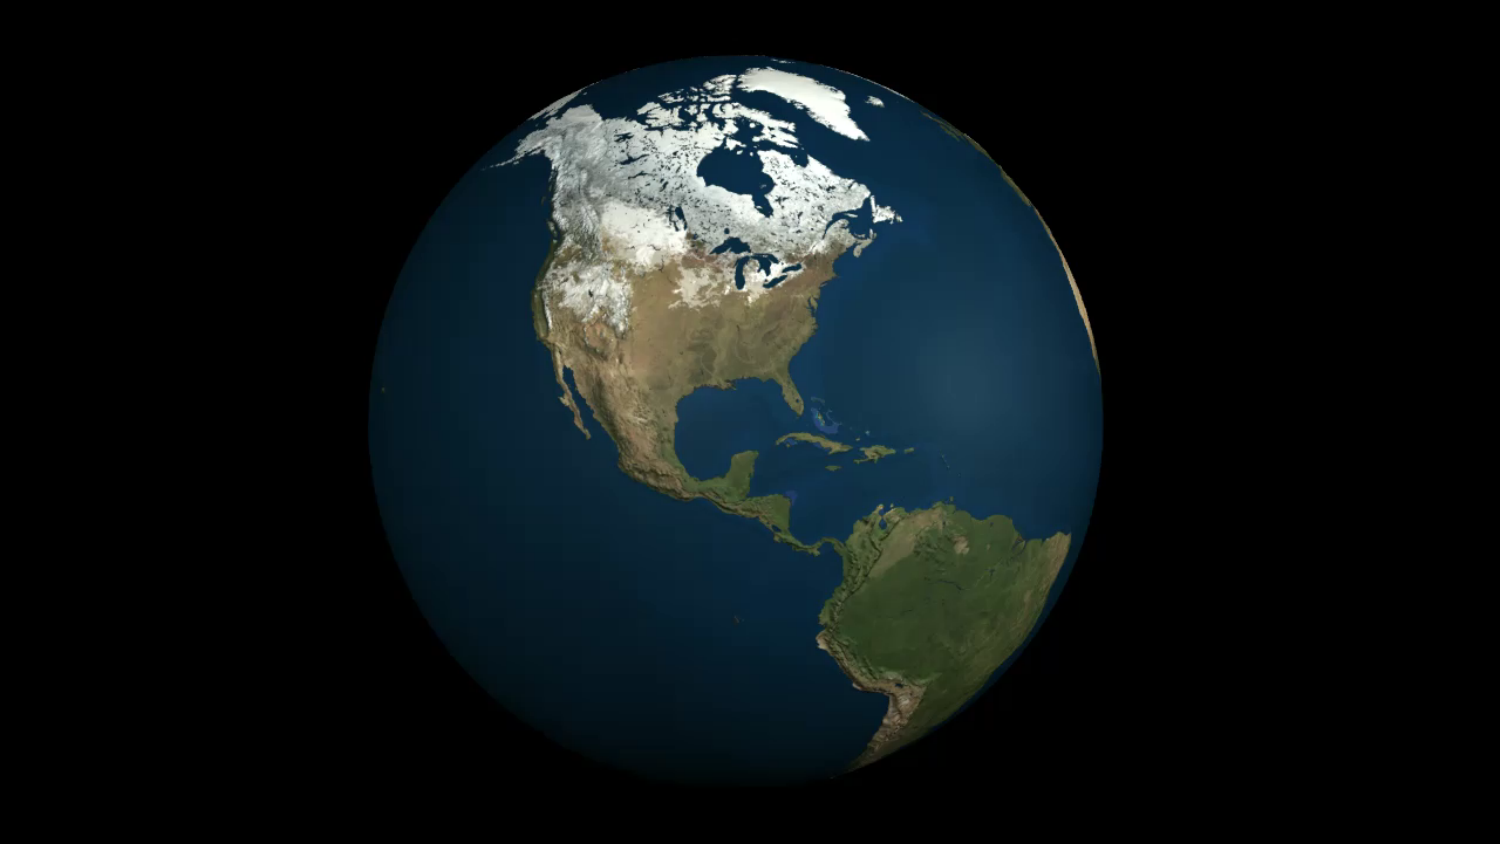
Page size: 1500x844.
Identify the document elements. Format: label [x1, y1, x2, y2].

text_box [0, 0, 1500, 844]
